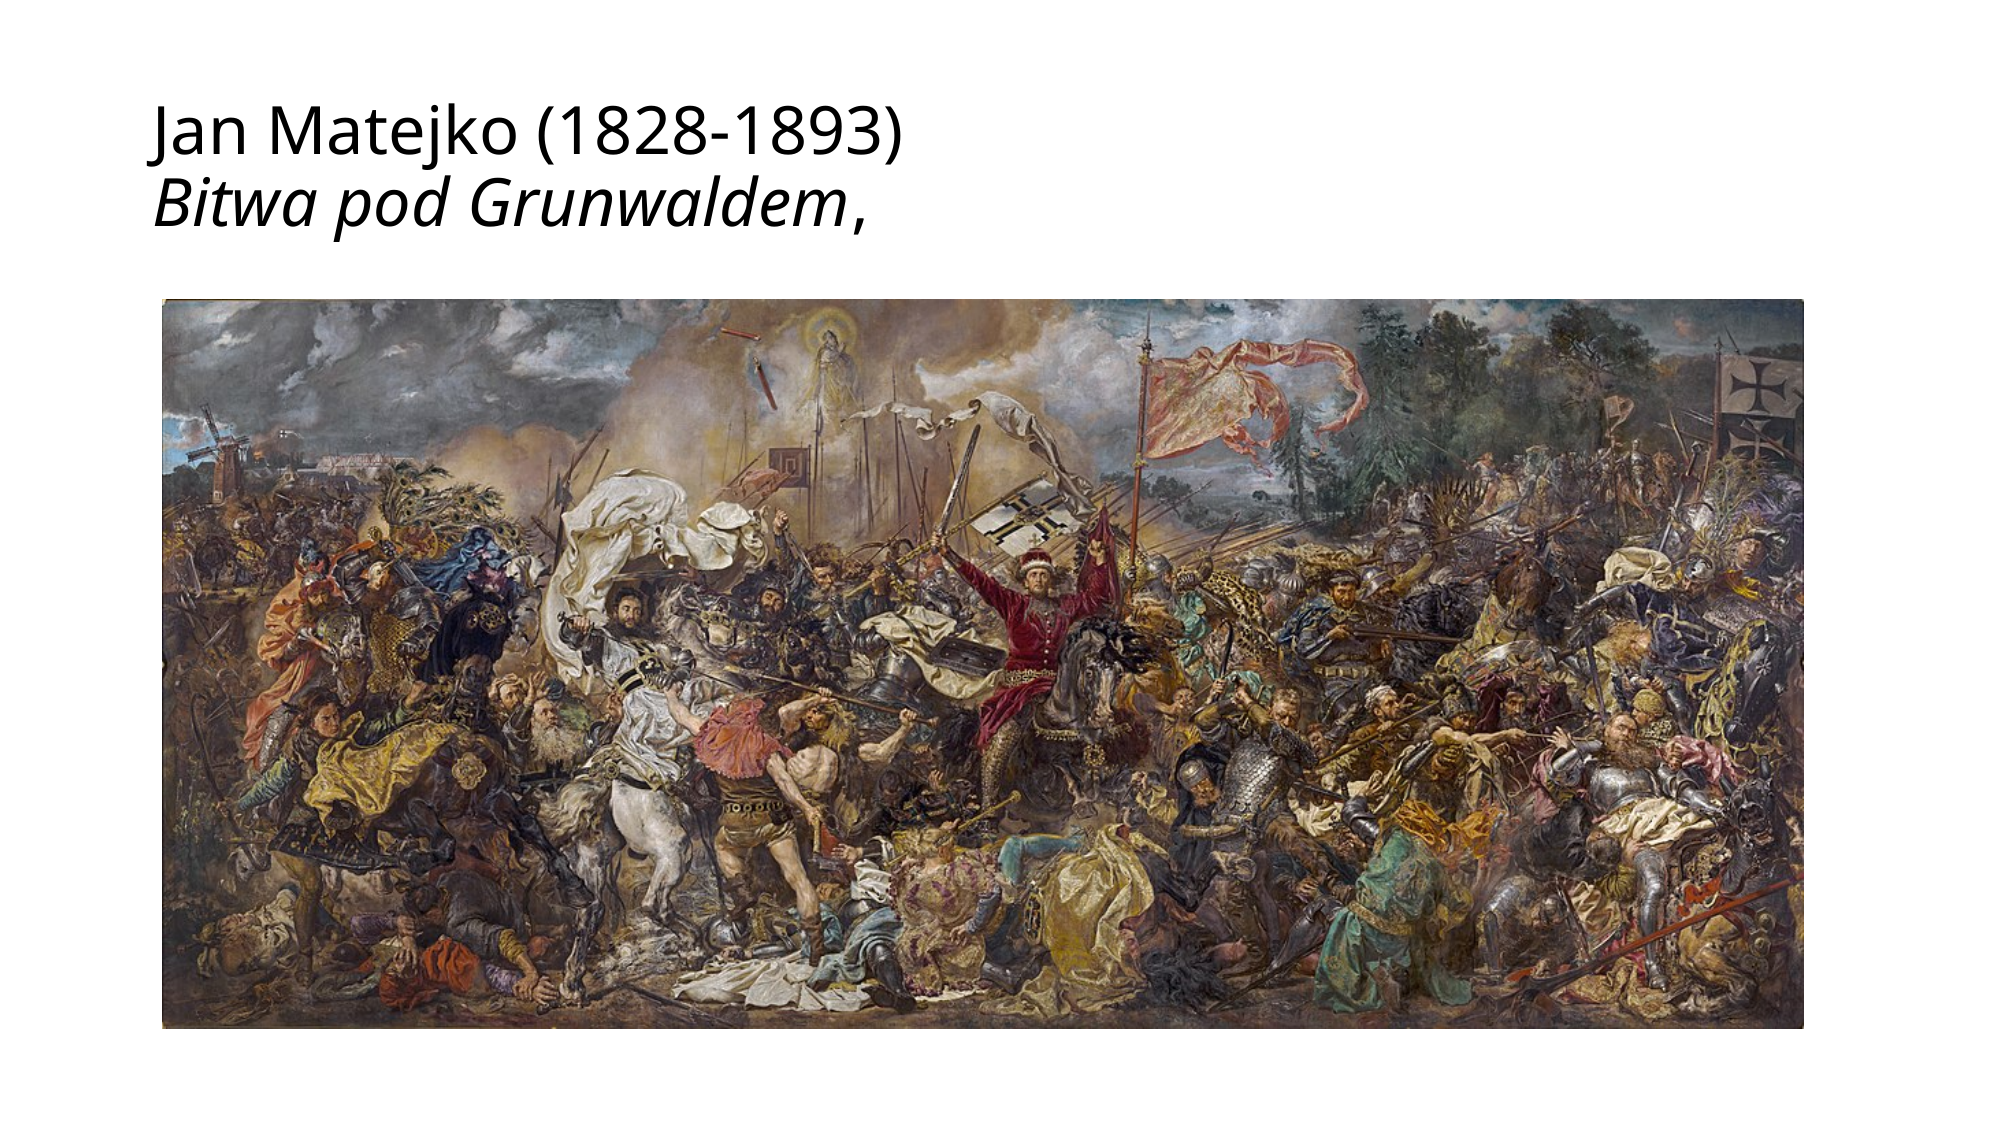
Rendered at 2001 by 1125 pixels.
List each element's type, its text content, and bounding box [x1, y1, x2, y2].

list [162, 299, 1804, 1029]
title Jan Matejko (1828-1893) Bitwa pod Grunwaldem, [137, 59, 1863, 278]
